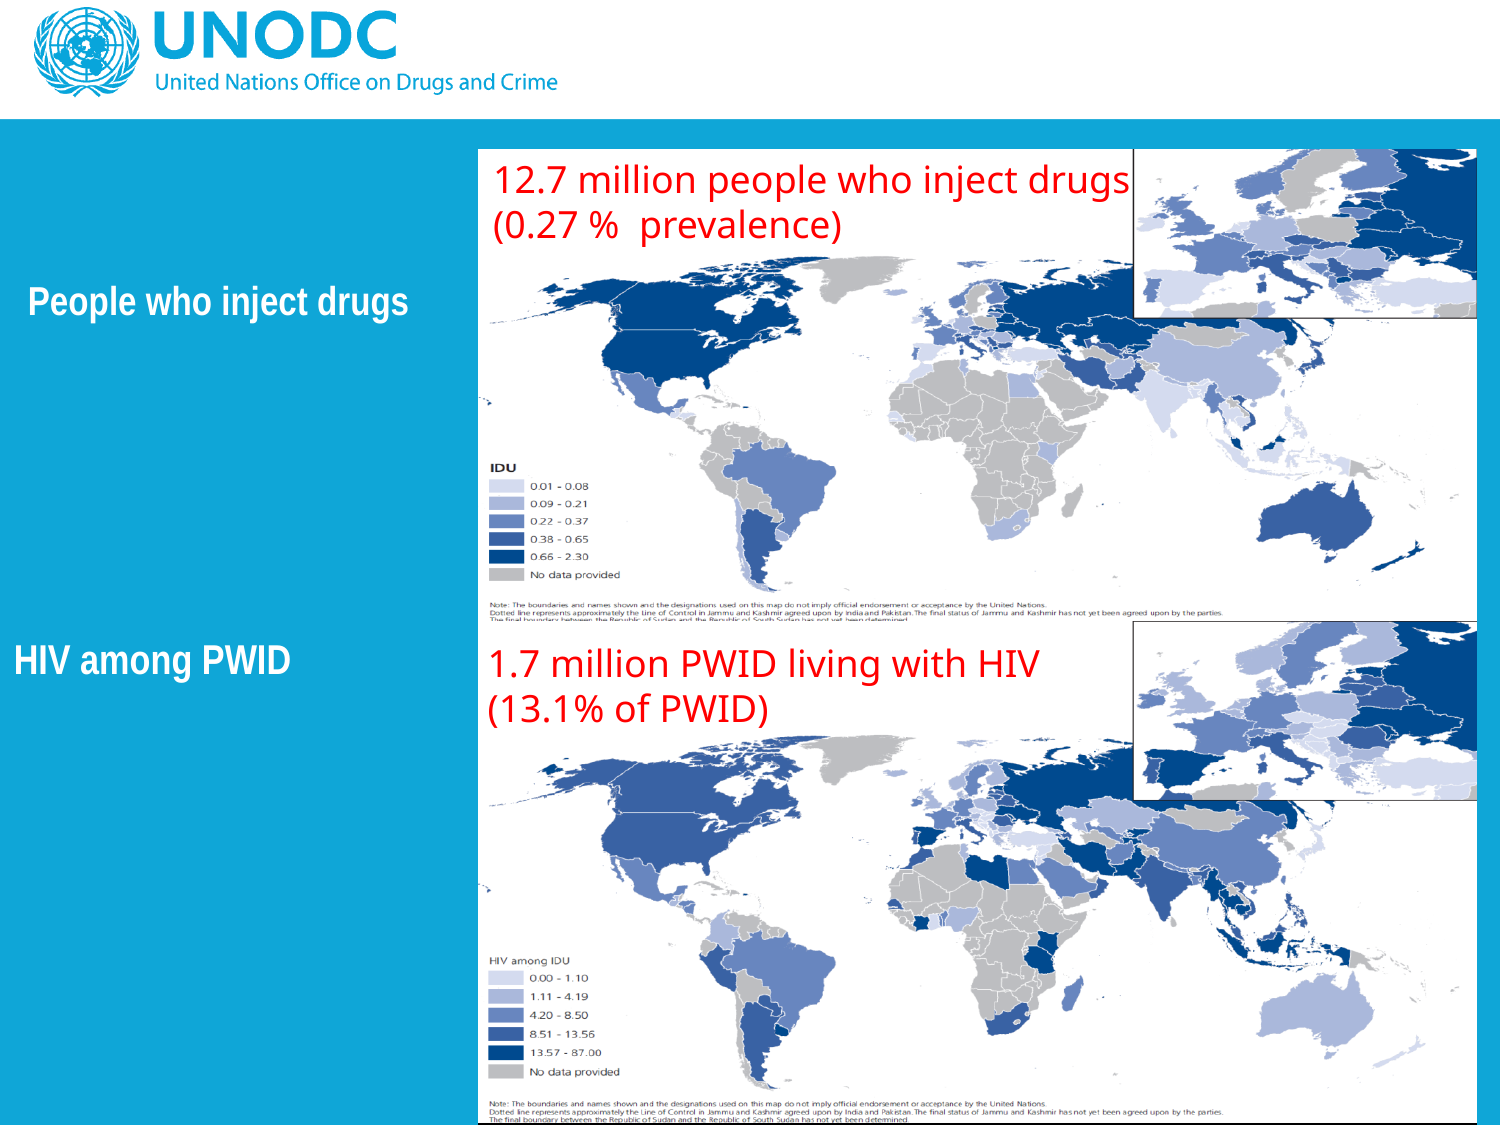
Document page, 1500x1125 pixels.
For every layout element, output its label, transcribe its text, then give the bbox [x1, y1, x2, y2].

text_box HIV among PWID [0, 619, 472, 691]
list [477, 149, 1477, 620]
picture [479, 621, 1476, 1125]
picture [29, 2, 562, 102]
text_box People who inject drugs [12, 267, 472, 380]
